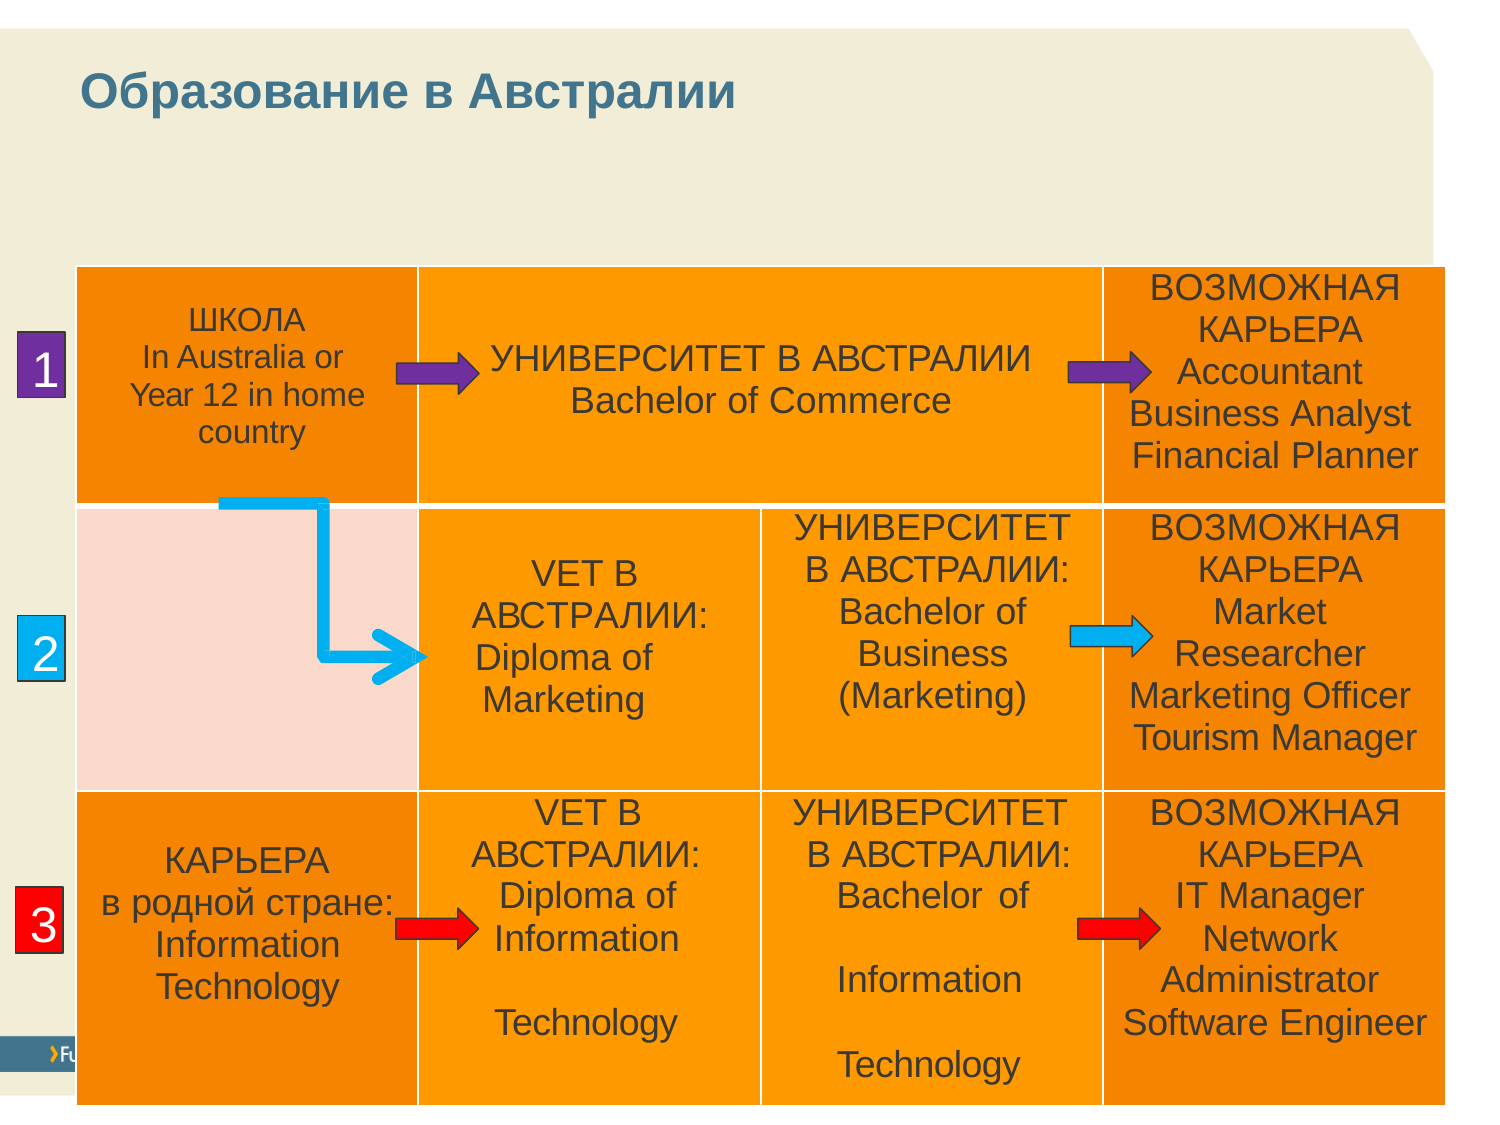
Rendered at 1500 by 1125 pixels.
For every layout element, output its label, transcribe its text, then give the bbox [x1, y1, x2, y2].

table_cell КАРЬЕРА в родной стране: Information Technology [77, 792, 417, 1105]
text_box [218, 497, 429, 686]
text_box [1077, 908, 1161, 950]
table_cell УНИВЕРСИТЕТ В АВСТРАЛИИ: Bachelor of Information Technology [762, 792, 1102, 1105]
table_cell ВОЗМОЖНАЯ КАРЬЕРА Market Researcher Marketing Officer Tourism Manager [1104, 509, 1445, 790]
text_box [1070, 615, 1153, 657]
table_cell VET В АВСТРАЛИИ: Diploma of Marketing [419, 509, 760, 790]
table_cell УНИВЕРСИТЕТ В АВСТРАЛИИ: Bachelor of Business (Marketing) [762, 509, 1102, 790]
table_header ШКОЛА In Australia or Year 12 in home country [77, 267, 417, 503]
text_box 3 [15, 887, 64, 953]
title Образование в Австралии [77, 58, 838, 247]
table_header УНИВЕРСИТЕТ В АВСТРАЛИИ Bachelor of Commerce [419, 267, 1102, 503]
text_box 1 [17, 332, 65, 398]
table_cell VET В АВСТРАЛИИ: Diploma of Information Technology [419, 792, 760, 1105]
table_cell ВОЗМОЖНАЯ КАРЬЕРА IT Manager Network Administrator Software Engineer [1104, 792, 1445, 1105]
text_box [1068, 351, 1152, 393]
table_header ВОЗМОЖНАЯ КАРЬЕРА Accountant Business Analyst Financial Planner [1104, 267, 1445, 503]
text_box 2 [17, 615, 65, 682]
text_box [0, 0, 1463, 1125]
text_box [395, 908, 479, 950]
text_box [396, 352, 480, 395]
table_cell [77, 509, 417, 790]
